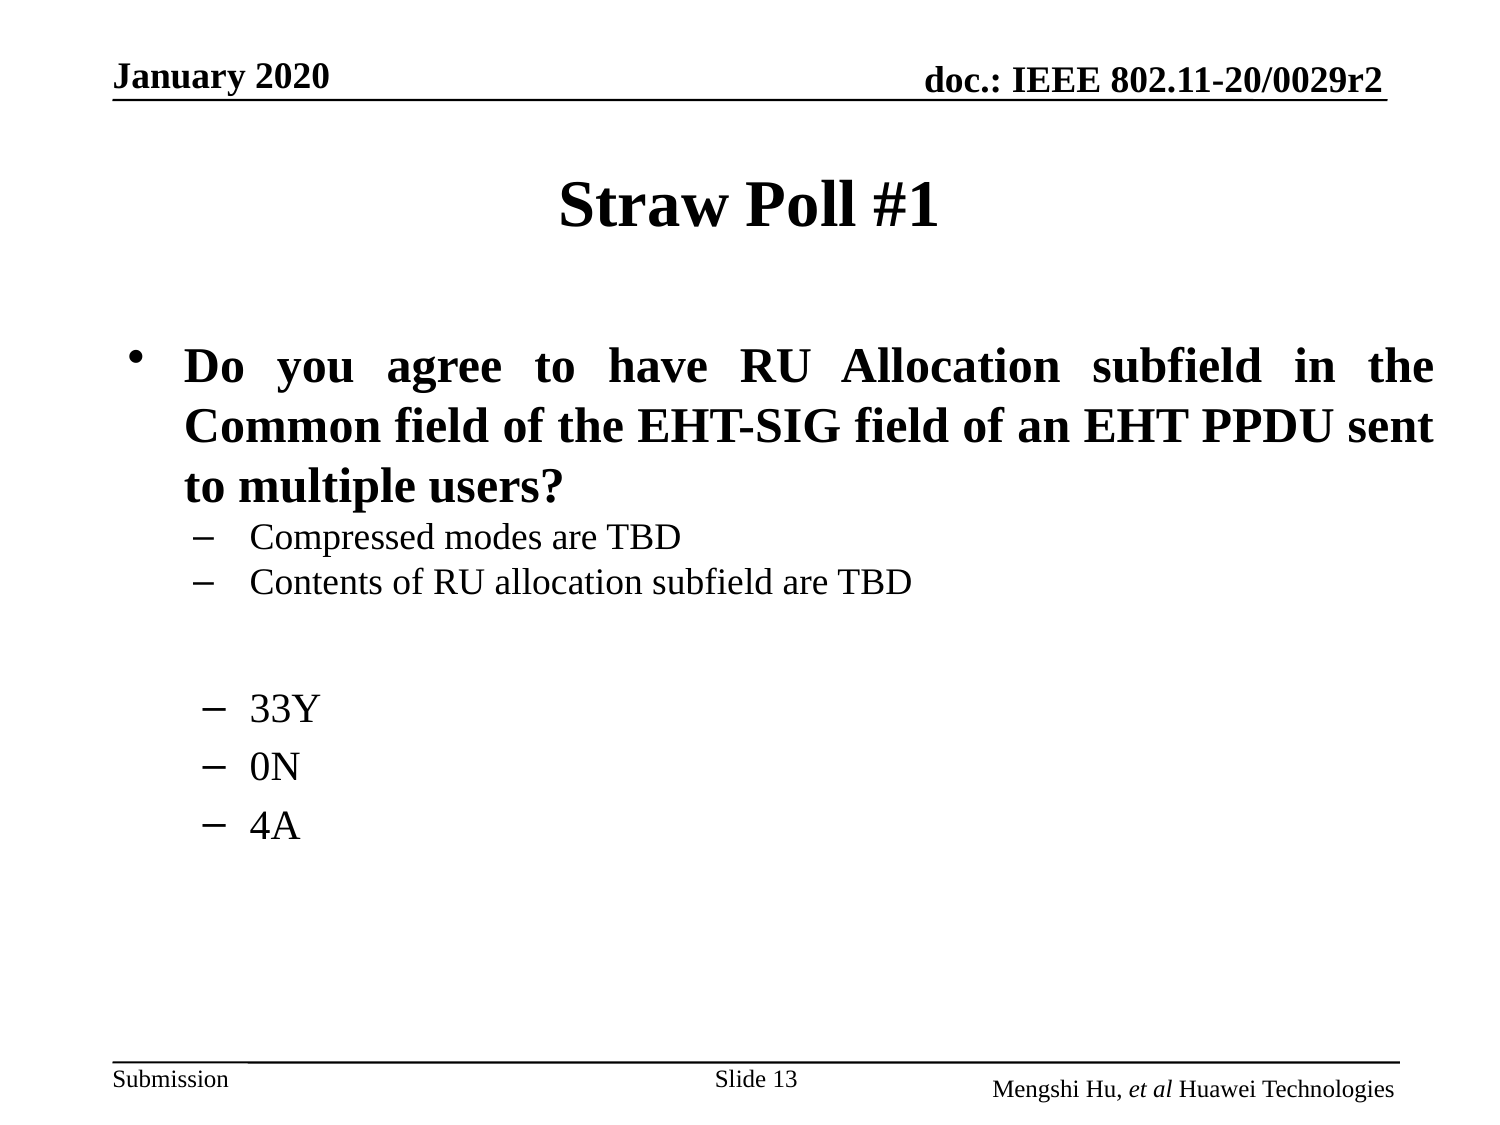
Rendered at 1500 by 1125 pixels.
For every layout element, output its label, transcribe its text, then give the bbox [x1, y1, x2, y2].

title Straw Poll #1 [112, 112, 1388, 288]
slide_number Slide 13 [712, 1061, 800, 1093]
list Do you agree to have RU Allocation subfield in the Common field of the EHT-SIG field of an EHT PPDU sent to multiple users? Compressed modes are TBD Contents of RU allocation subfield are TBD 33Y 0N 4A [112, 324, 1451, 1001]
